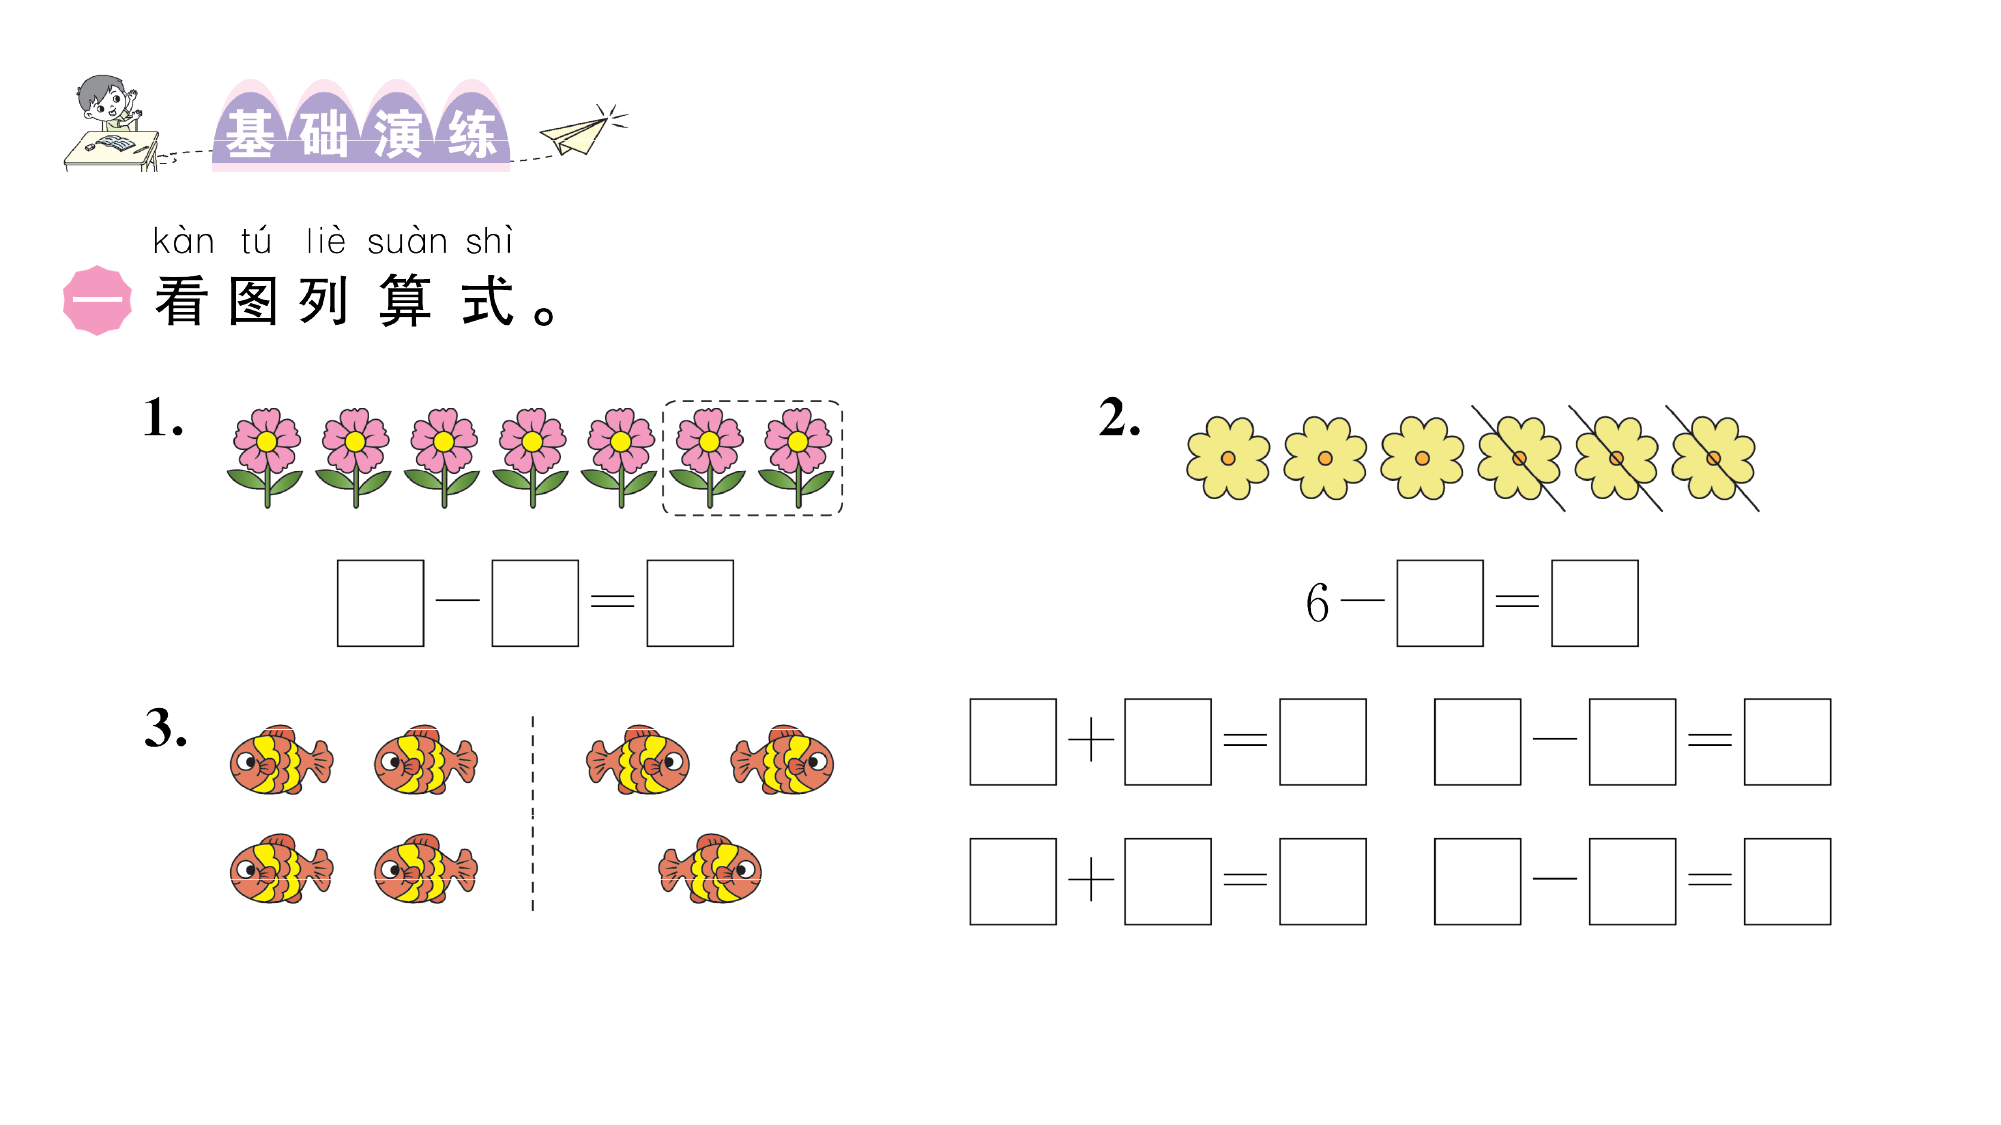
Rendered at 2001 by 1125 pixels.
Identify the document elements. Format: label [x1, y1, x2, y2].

picture [58, 58, 1949, 951]
